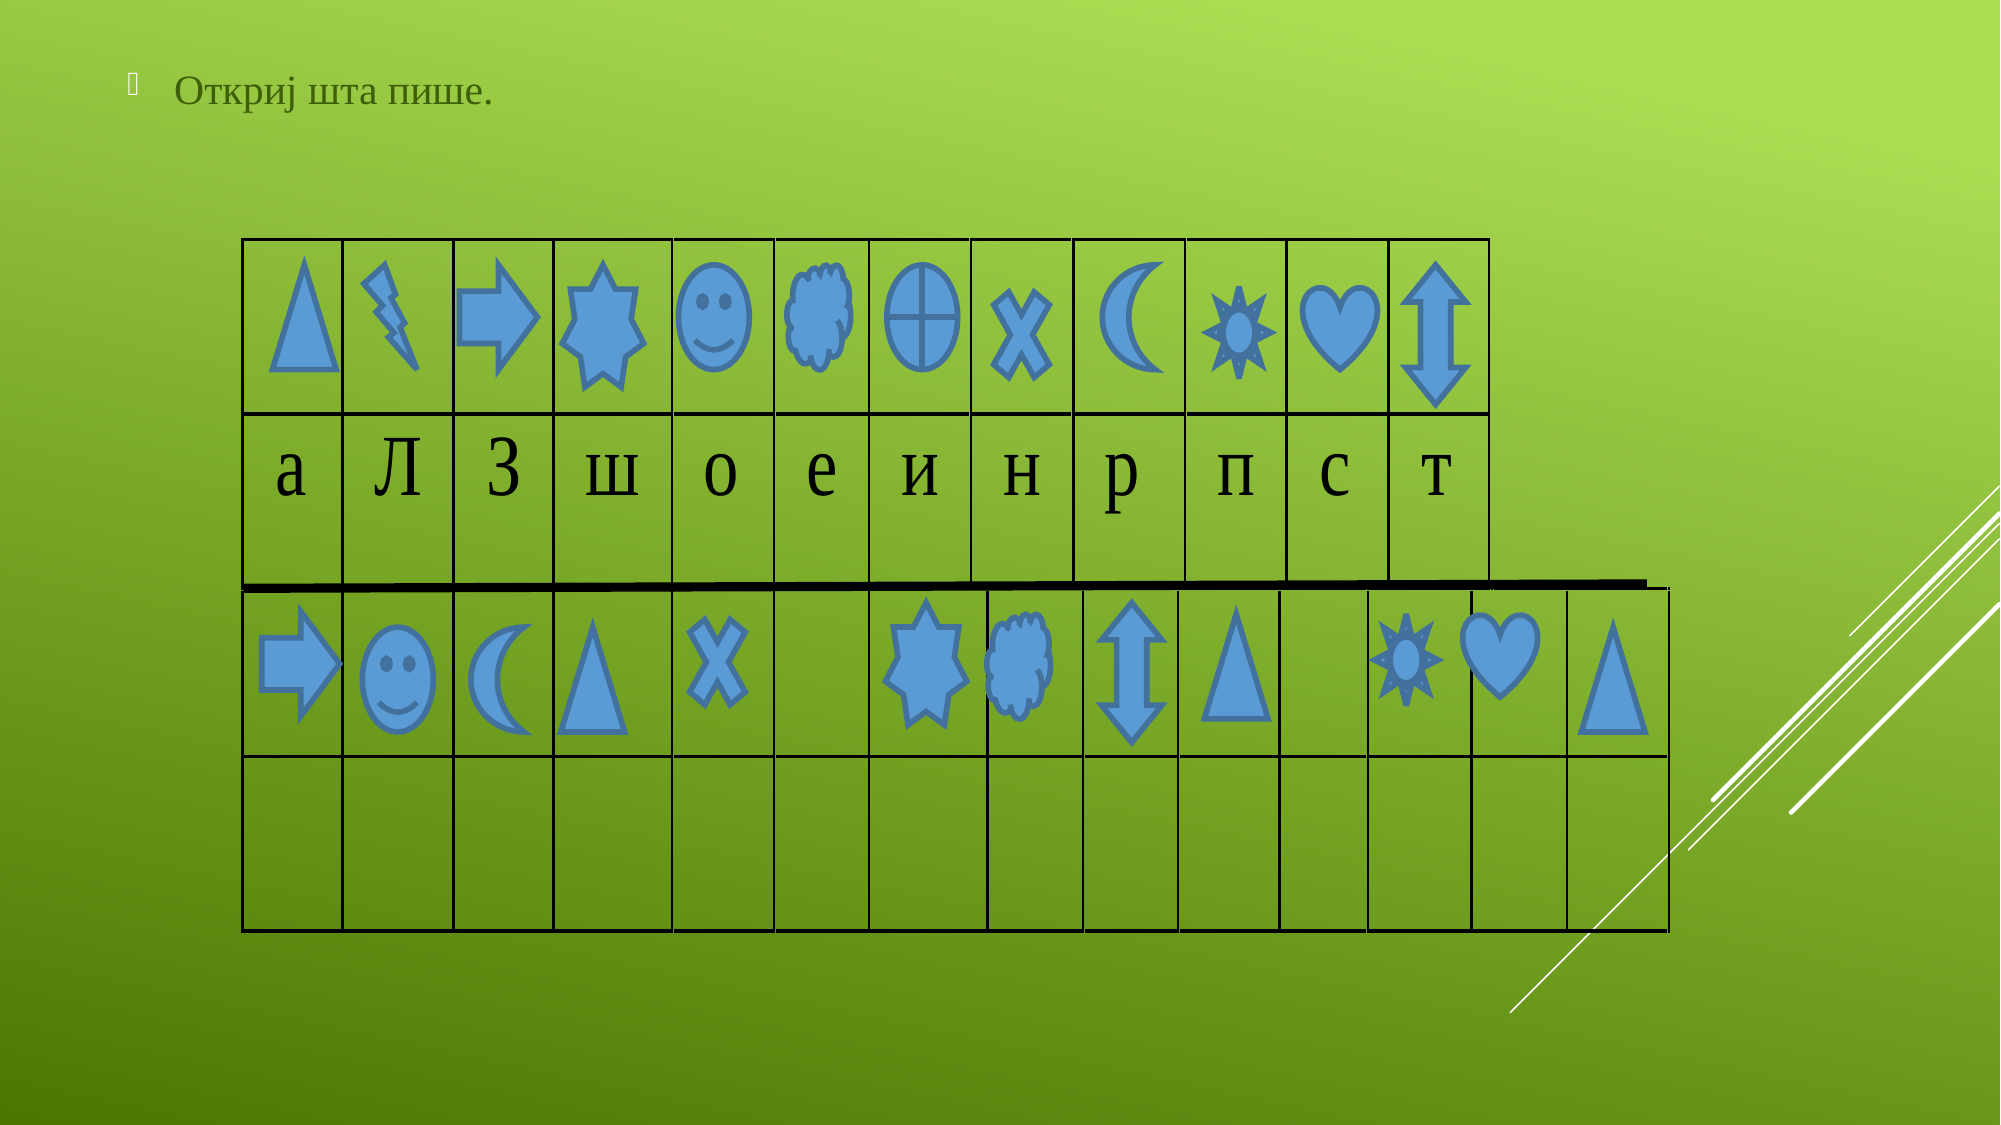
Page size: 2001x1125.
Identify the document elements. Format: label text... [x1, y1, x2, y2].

picture [240, 137, 2000, 1035]
list Откриј шта пише. [112, 0, 1513, 376]
